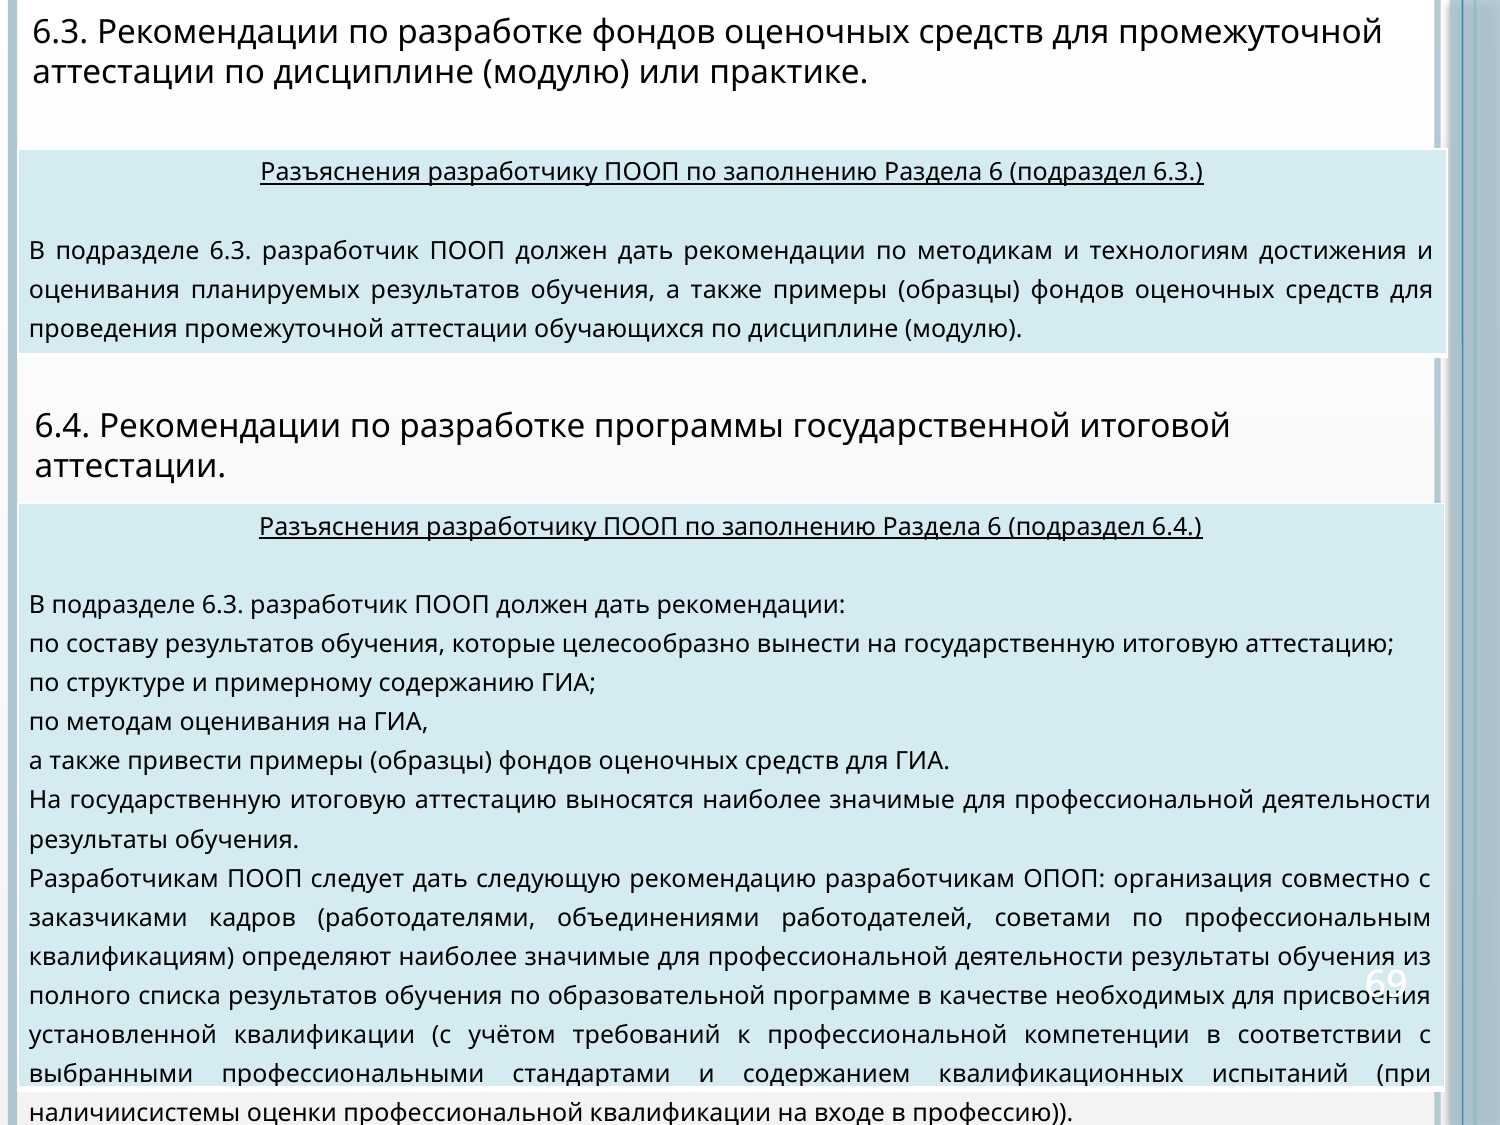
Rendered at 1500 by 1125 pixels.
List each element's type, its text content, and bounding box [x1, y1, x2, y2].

text_box 69 [1349, 951, 1423, 1012]
table_header Разъяснения разработчику ПООП по заполнению Раздела 6 (подраздел 6.3.) В подразделе 6.3. разработчик ПООП должен дать рекомендации по методикам и технологиям достижения и оценивания планируемых результатов обучения, а также примеры (образцы) фондов оценочных средств для проведения промежуточной аттестации обучающихся по дисциплине (модулю). [19, 150, 1446, 353]
table_header Разъяснения разработчику ПООП по заполнению Раздела 6 (подраздел 6.4.) В подразделе 6.3. разработчик ПООП должен дать рекомендации: по составу результатов обучения, которые целесообразно вынести на государственную итоговую аттестацию; по структуре и примерному содержанию ГИА; по методам оценивания на ГИА, а также привести примеры (образцы) фондов оценочных средств для ГИА. На государственную итоговую аттестацию выносятся наиболее значимые для профессиональной деятельности результаты обучения. Разработчикам ПООП следует дать следующую рекомендацию разработчикам ОПОП: организация совместно с заказчиками кадров (работодателями, объединениями работодателей, советами по профессиональным квалификациям) определяют наиболее значимые для профессиональной деятельности результаты обучения из полного списка результатов обучения по образовательной программе в качестве необходимых для присвоения установленной квалификации (с учётом требований к профессиональной компетенции в соответствии с выбранными профессиональными стандартами и содержанием квалификационных испытаний (при наличиисистемы оценки профессиональной квалификации на входе в профессию)). [19, 504, 1444, 1086]
text_box 6.3. Рекомендации по разработке фондов оценочных средств для промежуточной аттестации по дисциплине (модулю) или практике. [17, 2, 1436, 98]
text_box 6.4. Рекомендации по разработке программы государственной итоговой аттестации. [19, 397, 1438, 492]
